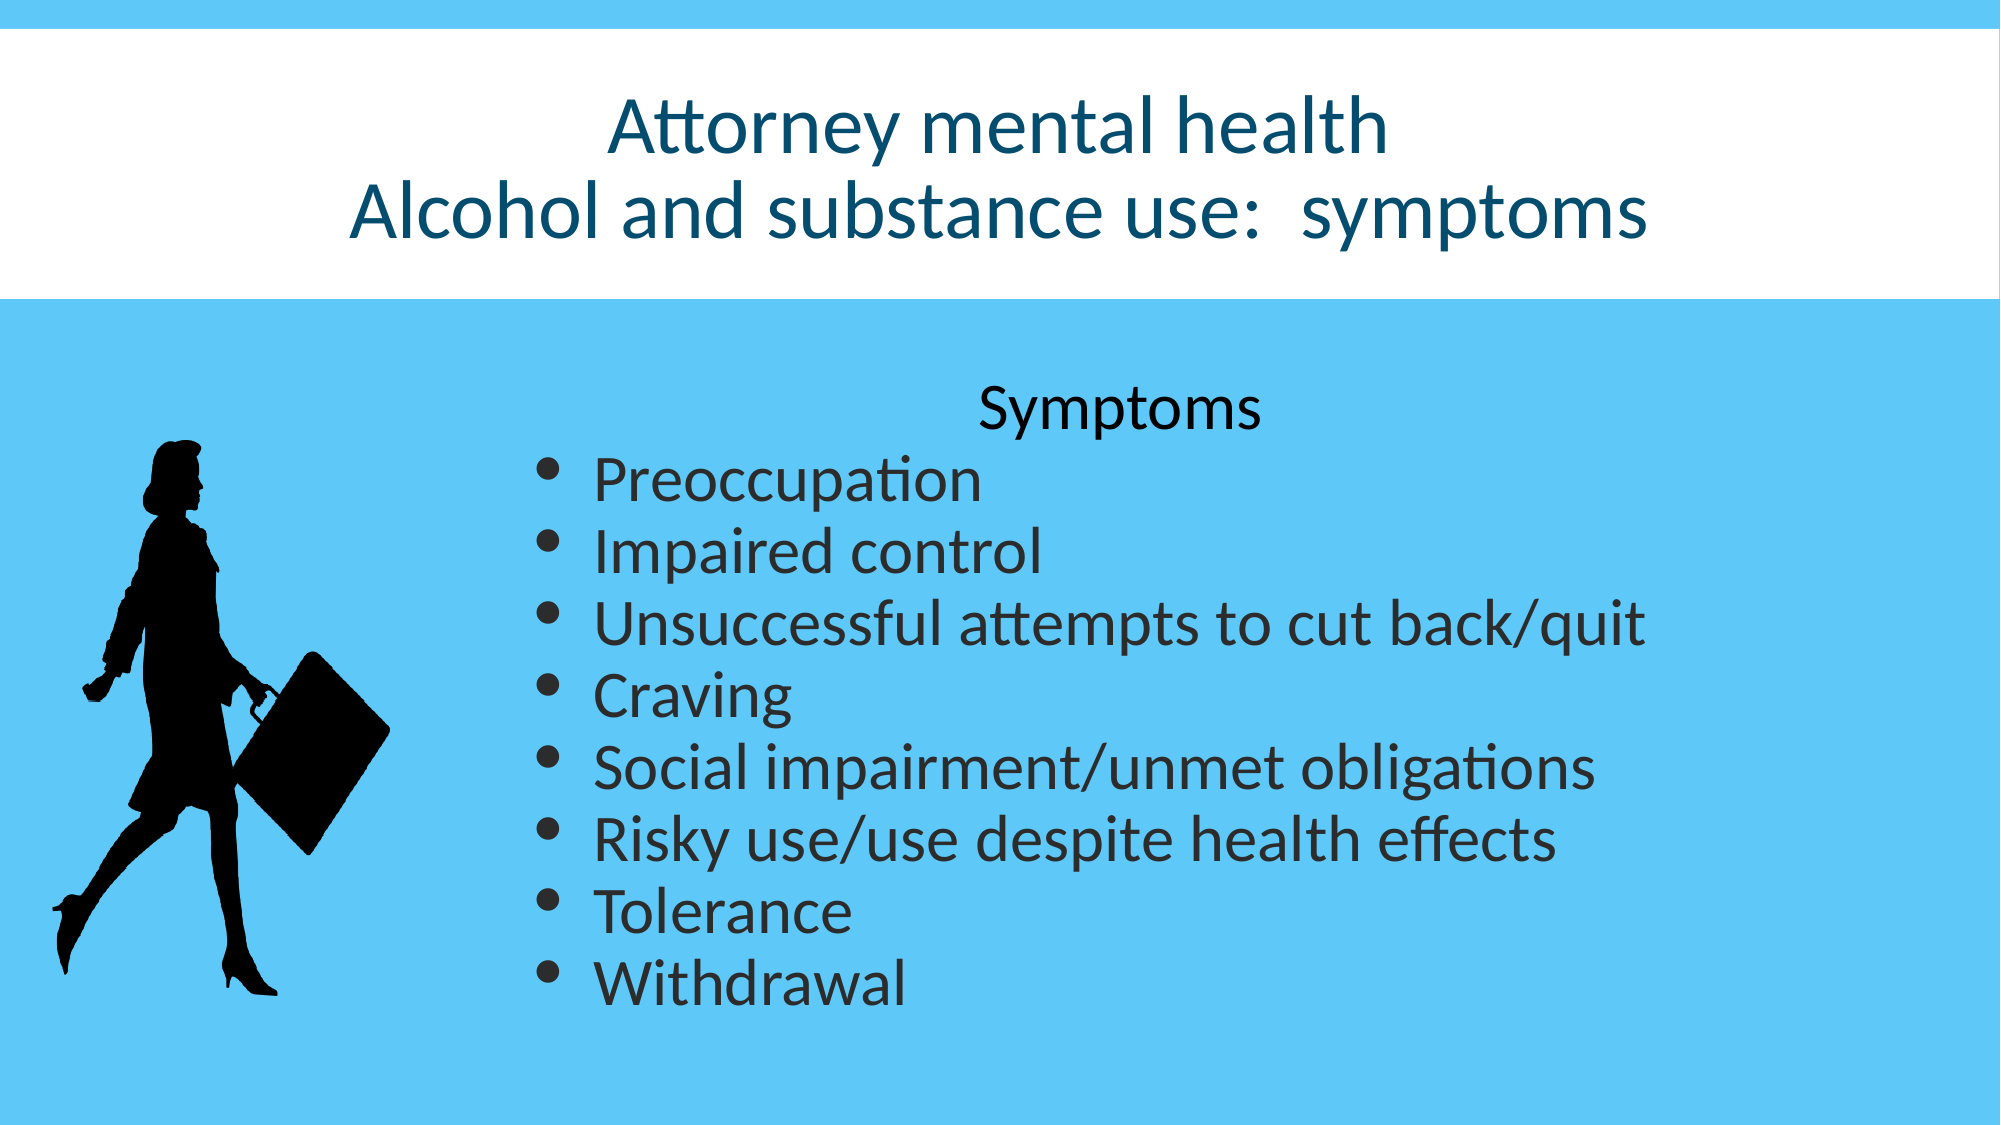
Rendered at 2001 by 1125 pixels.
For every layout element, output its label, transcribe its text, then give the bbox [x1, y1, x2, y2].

picture [37, 396, 409, 1003]
text_box Symptoms Preoccupation Impaired control Unsuccessful attempts to cut back/quit Craving Social impairment/unmet obligations Risky use/use despite health effects Tolerance Withdrawal [521, 365, 1720, 669]
title Attorney mental health Alcohol and substance use: symptoms [197, 46, 1803, 295]
